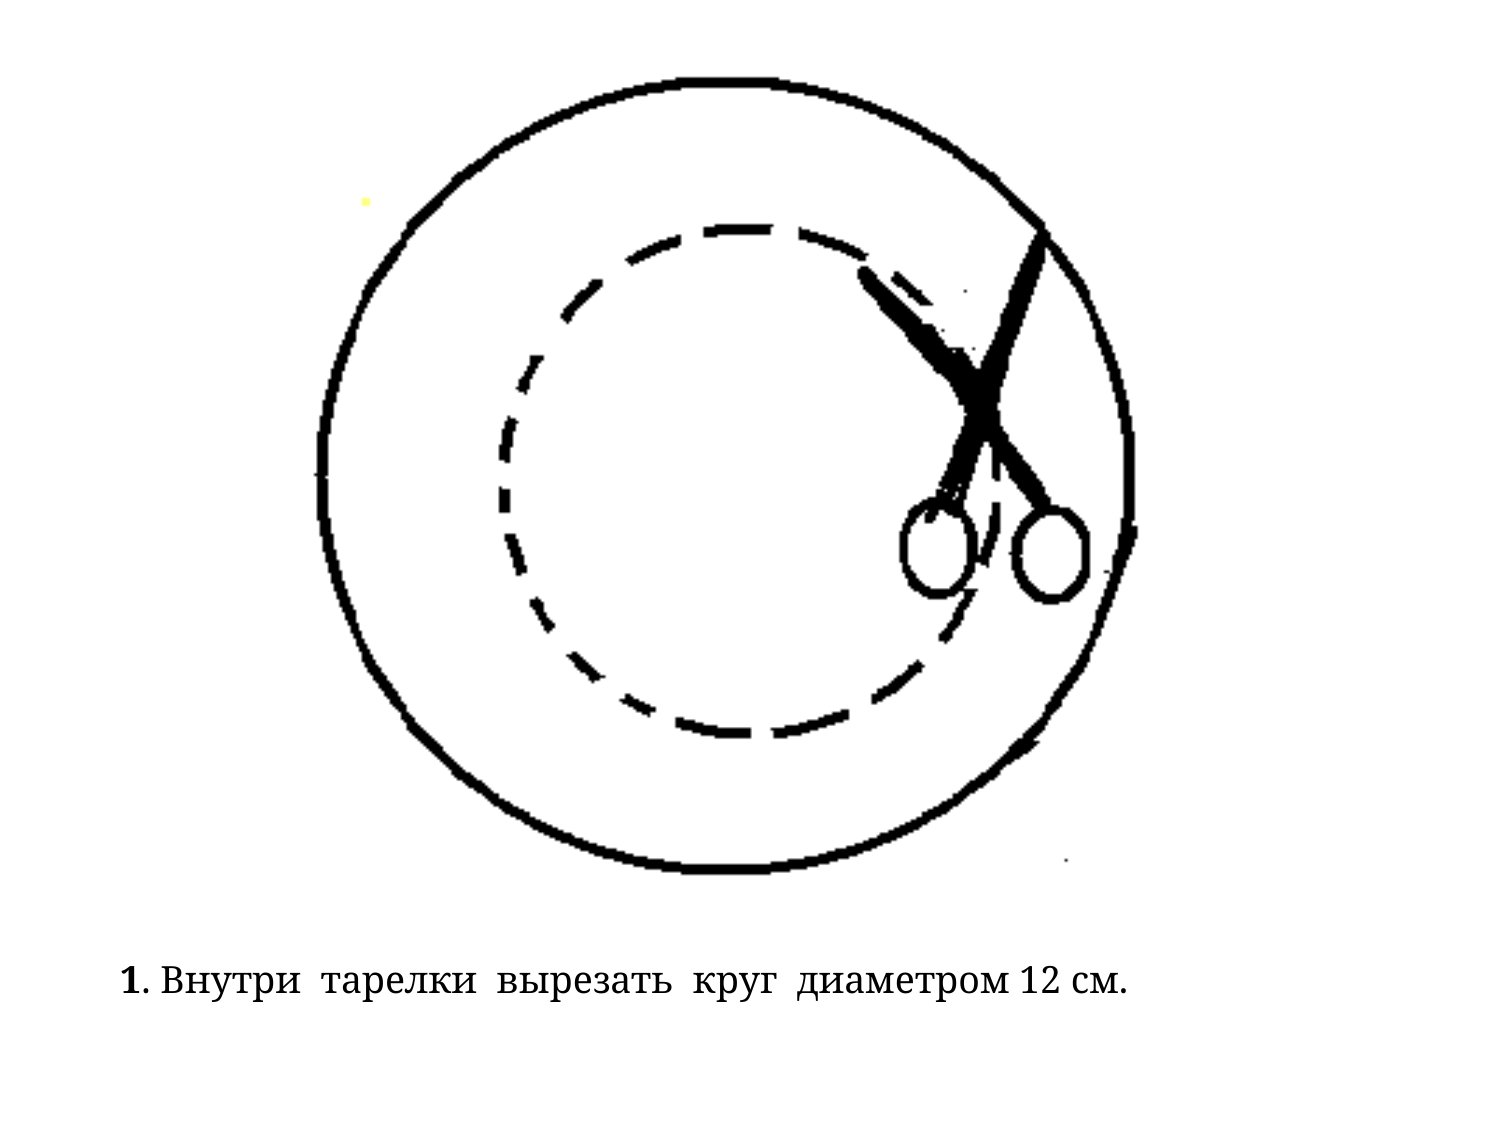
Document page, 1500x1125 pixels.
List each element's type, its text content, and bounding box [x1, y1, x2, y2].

picture [280, 58, 1161, 913]
text_box 1. Внутри тарелки вырезать круг диаметром 12 см. [105, 949, 1313, 1009]
